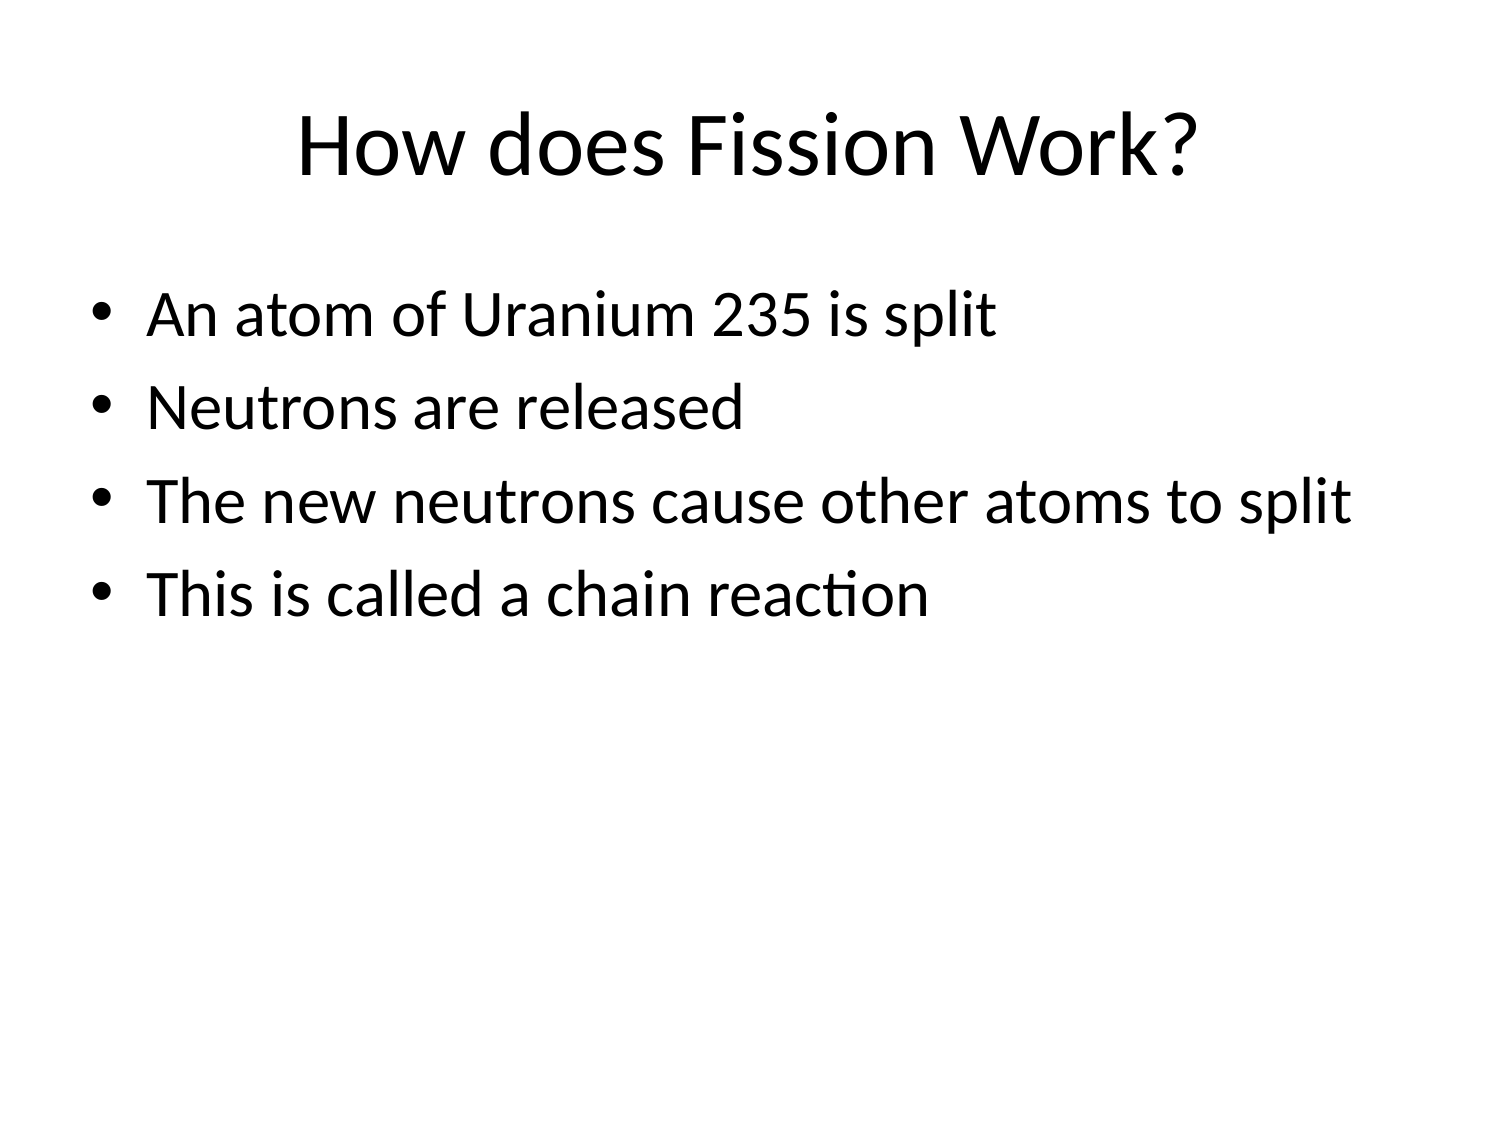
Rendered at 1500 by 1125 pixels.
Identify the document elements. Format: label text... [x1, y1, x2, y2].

title How does Fission Work? [75, 45, 1425, 233]
list An atom of Uranium 235 is split Neutrons are released The new neutrons cause other atoms to split This is called a chain reaction [75, 262, 1425, 1005]
